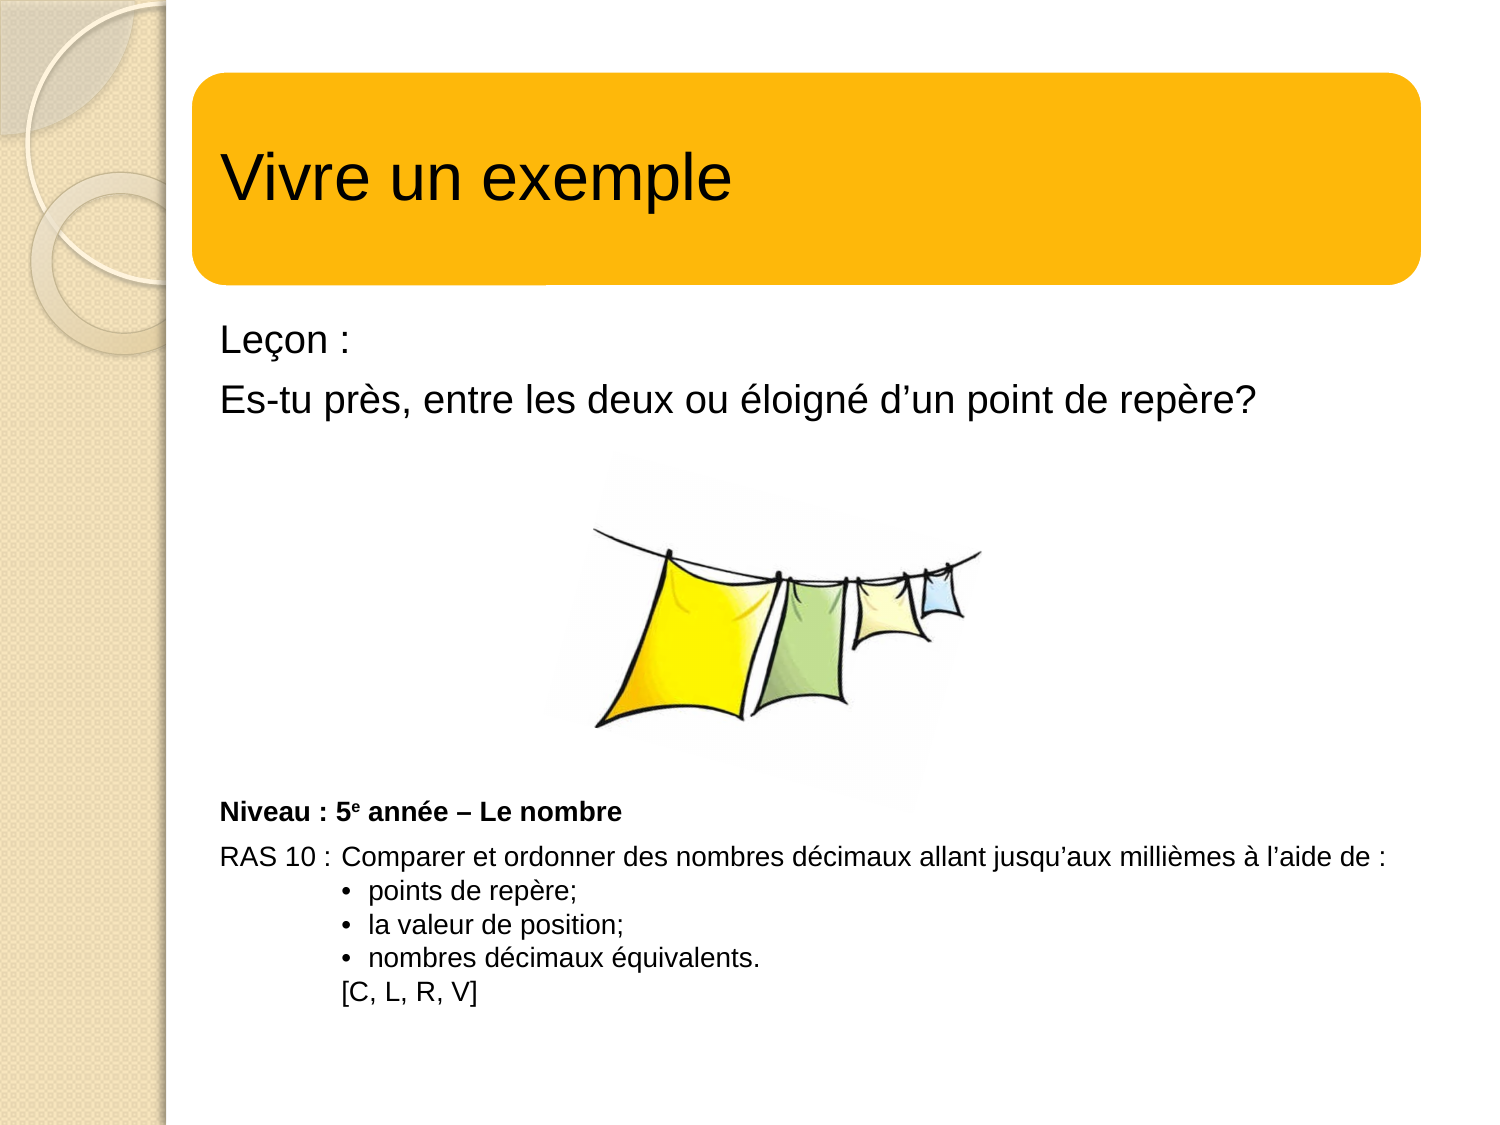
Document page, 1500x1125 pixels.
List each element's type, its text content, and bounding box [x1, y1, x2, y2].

picture [544, 452, 982, 812]
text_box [189, 70, 1424, 288]
title [150, 42, 1500, 231]
list Leçon : Es-tu près, entre les deux ou éloigné d’un point de repère? Niveau : 5e année – Le nombre RAS 10 : Comparer et ordonner des nombres décimaux allant jusqu’aux millièmes à l’aide de : • points de repère; • la valeur de position; • nombres décimaux équivalents. [C, L, R, V] [191, 305, 1417, 1049]
